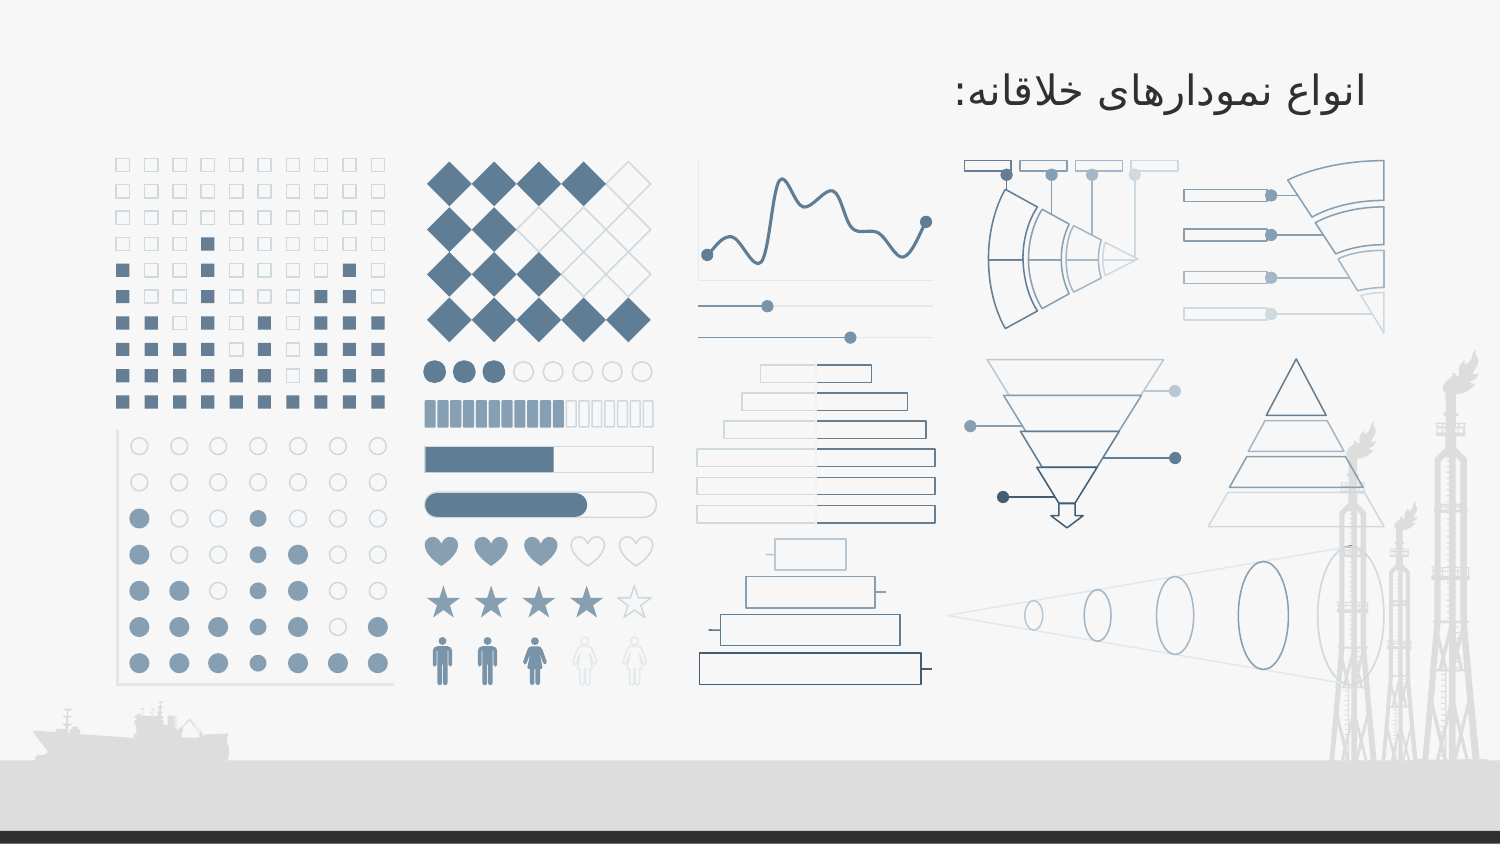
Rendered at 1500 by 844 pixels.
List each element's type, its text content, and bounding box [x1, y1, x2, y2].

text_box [1183, 160, 1385, 334]
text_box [424, 361, 652, 382]
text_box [970, 359, 1176, 528]
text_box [696, 359, 936, 533]
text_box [424, 491, 657, 518]
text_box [432, 636, 647, 686]
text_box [115, 428, 395, 686]
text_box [1208, 358, 1385, 527]
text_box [115, 158, 385, 409]
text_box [426, 585, 652, 618]
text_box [964, 160, 1179, 329]
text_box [424, 400, 654, 428]
text_box انواع نمودارهای خلاقانه: [117, 49, 1382, 129]
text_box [424, 446, 654, 473]
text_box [698, 158, 934, 282]
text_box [426, 161, 651, 343]
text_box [699, 538, 933, 685]
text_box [698, 305, 934, 338]
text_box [424, 536, 654, 567]
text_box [946, 546, 1385, 685]
